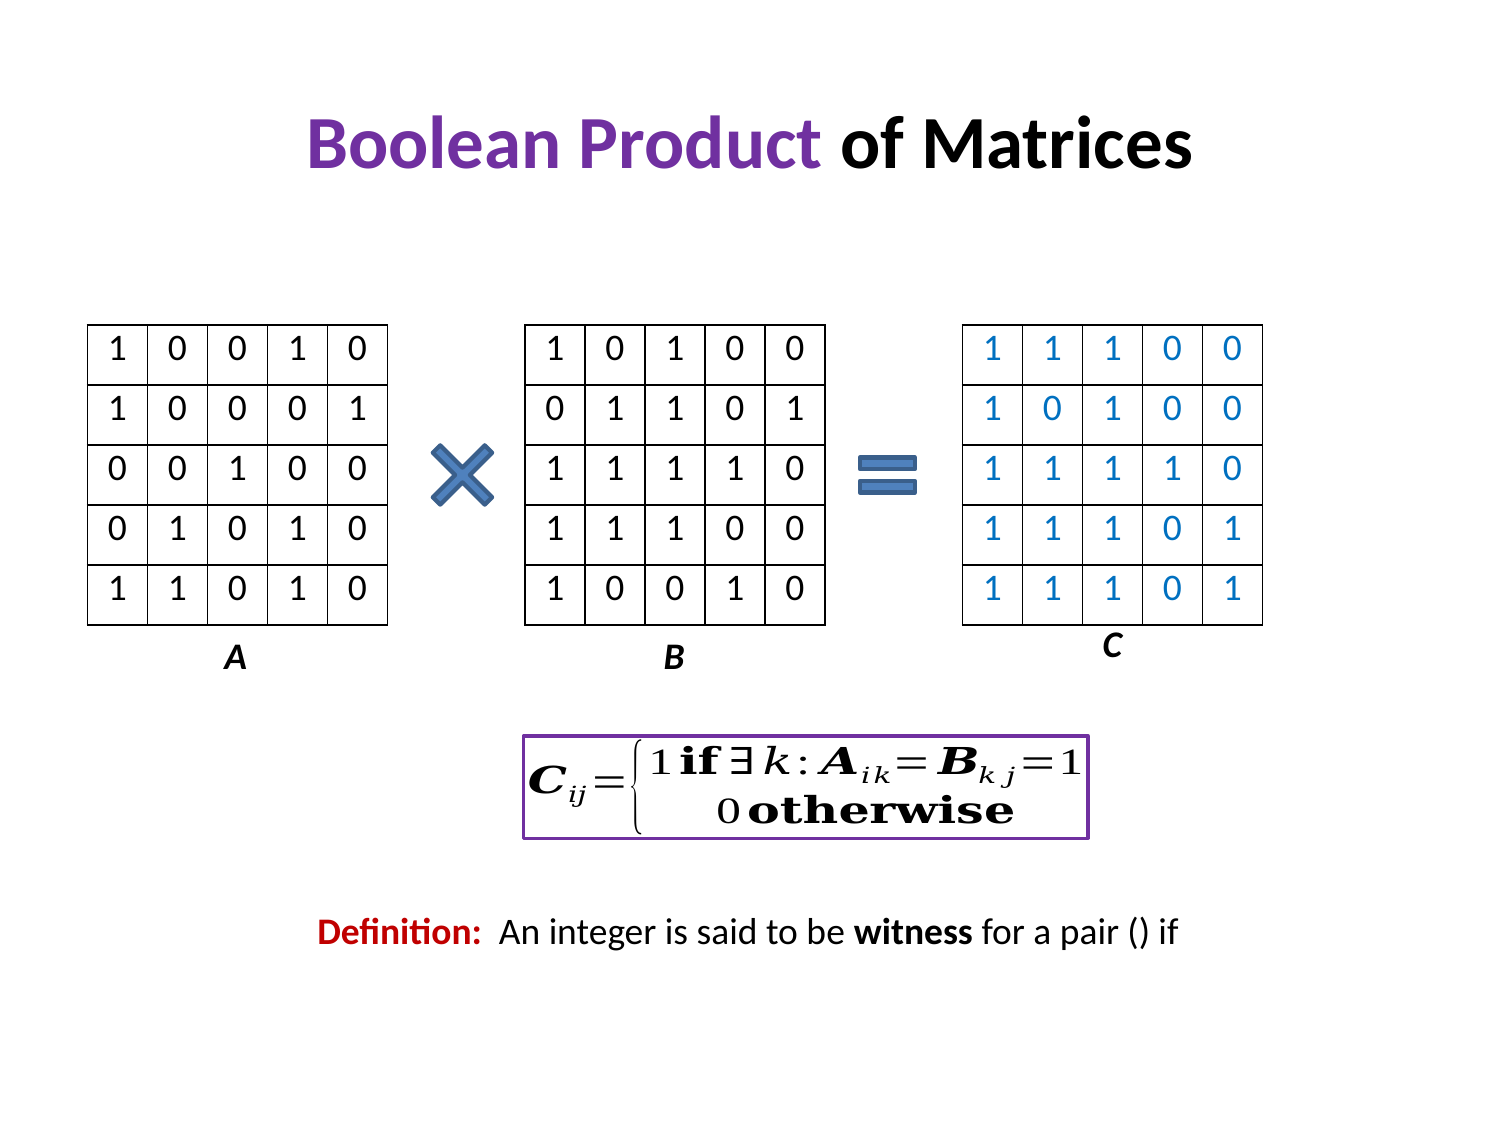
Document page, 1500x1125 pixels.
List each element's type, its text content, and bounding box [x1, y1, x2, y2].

table_cell 0 [208, 386, 267, 444]
table_cell 1 [1023, 446, 1082, 504]
table_header 0 [766, 326, 824, 384]
table_header 0 [706, 326, 764, 384]
text_box B [648, 624, 700, 685]
table_cell 0 [148, 446, 207, 504]
table_header 0 [586, 326, 644, 384]
table_cell 1 [646, 506, 704, 564]
table_cell 0 [1143, 386, 1202, 444]
table_cell 1 [963, 386, 1022, 444]
table_cell 1 [268, 566, 327, 624]
table_cell 1 [1023, 566, 1082, 624]
table_cell 1 [148, 566, 207, 624]
table_cell 0 [766, 566, 824, 624]
table_cell 1 [526, 566, 584, 624]
table_cell 1 [88, 386, 147, 444]
table_cell 1 [148, 506, 207, 564]
table_cell 0 [1143, 566, 1202, 624]
table_header 1 [268, 326, 327, 384]
table_header 0 [208, 326, 267, 384]
table_header 1 [646, 326, 704, 384]
table_cell 0 [706, 506, 764, 564]
table_cell 0 [208, 566, 267, 624]
table_cell 0 [1203, 446, 1262, 504]
table_header 1 [963, 326, 1022, 384]
table_cell 0 [88, 506, 147, 564]
table_header 0 [1143, 326, 1202, 384]
table_cell 0 [1023, 386, 1082, 444]
table_cell 1 [1203, 566, 1262, 624]
table_cell 1 [963, 506, 1022, 564]
text_box [858, 479, 917, 495]
table_cell 0 [208, 506, 267, 564]
table_cell 1 [1083, 506, 1142, 564]
table_cell 1 [1143, 446, 1202, 504]
text_box [858, 455, 917, 471]
table_header 0 [1203, 326, 1262, 384]
text_box A [209, 624, 263, 685]
table_cell 1 [766, 386, 824, 444]
table_cell 1 [1023, 506, 1082, 564]
table_cell 1 [963, 446, 1022, 504]
table_cell 0 [328, 566, 387, 624]
table_cell 0 [646, 566, 704, 624]
table_cell 1 [586, 386, 644, 444]
table_header 0 [148, 326, 207, 384]
text_box C [1087, 612, 1138, 673]
table_cell 0 [268, 386, 327, 444]
table_cell 0 [268, 446, 327, 504]
table_cell 0 [706, 386, 764, 444]
table_header 1 [88, 326, 147, 384]
table_cell 1 [586, 506, 644, 564]
table_cell 0 [586, 566, 644, 624]
table_cell 1 [706, 446, 764, 504]
table_cell 1 [88, 566, 147, 624]
text_box [430, 443, 495, 507]
title Boolean Product of Matrices [75, 45, 1425, 233]
table_cell 1 [706, 566, 764, 624]
table_cell 1 [328, 386, 387, 444]
table_header 1 [526, 326, 584, 384]
table_cell 1 [1083, 566, 1142, 624]
table_cell 1 [268, 506, 327, 564]
table_cell 0 [766, 446, 824, 504]
table_cell 1 [526, 446, 584, 504]
table_cell 0 [328, 446, 387, 504]
table_cell 1 [1083, 386, 1142, 444]
table_header 1 [1023, 326, 1082, 384]
table_cell 0 [148, 386, 207, 444]
table_cell 0 [1203, 386, 1262, 444]
table_cell 0 [88, 446, 147, 504]
table_cell 1 [208, 446, 267, 504]
table_cell 0 [328, 506, 387, 564]
table_cell 1 [646, 446, 704, 504]
table_cell 1 [963, 566, 1022, 624]
table_cell 0 [1143, 506, 1202, 564]
table_cell 1 [646, 386, 704, 444]
table_cell 1 [526, 506, 584, 564]
table_cell 1 [1083, 446, 1142, 504]
table_cell 1 [1203, 506, 1262, 564]
table_cell 0 [766, 506, 824, 564]
table_header 1 [1083, 326, 1142, 384]
table_cell 1 [586, 446, 644, 504]
table_cell 0 [526, 386, 584, 444]
table_header 0 [328, 326, 387, 384]
